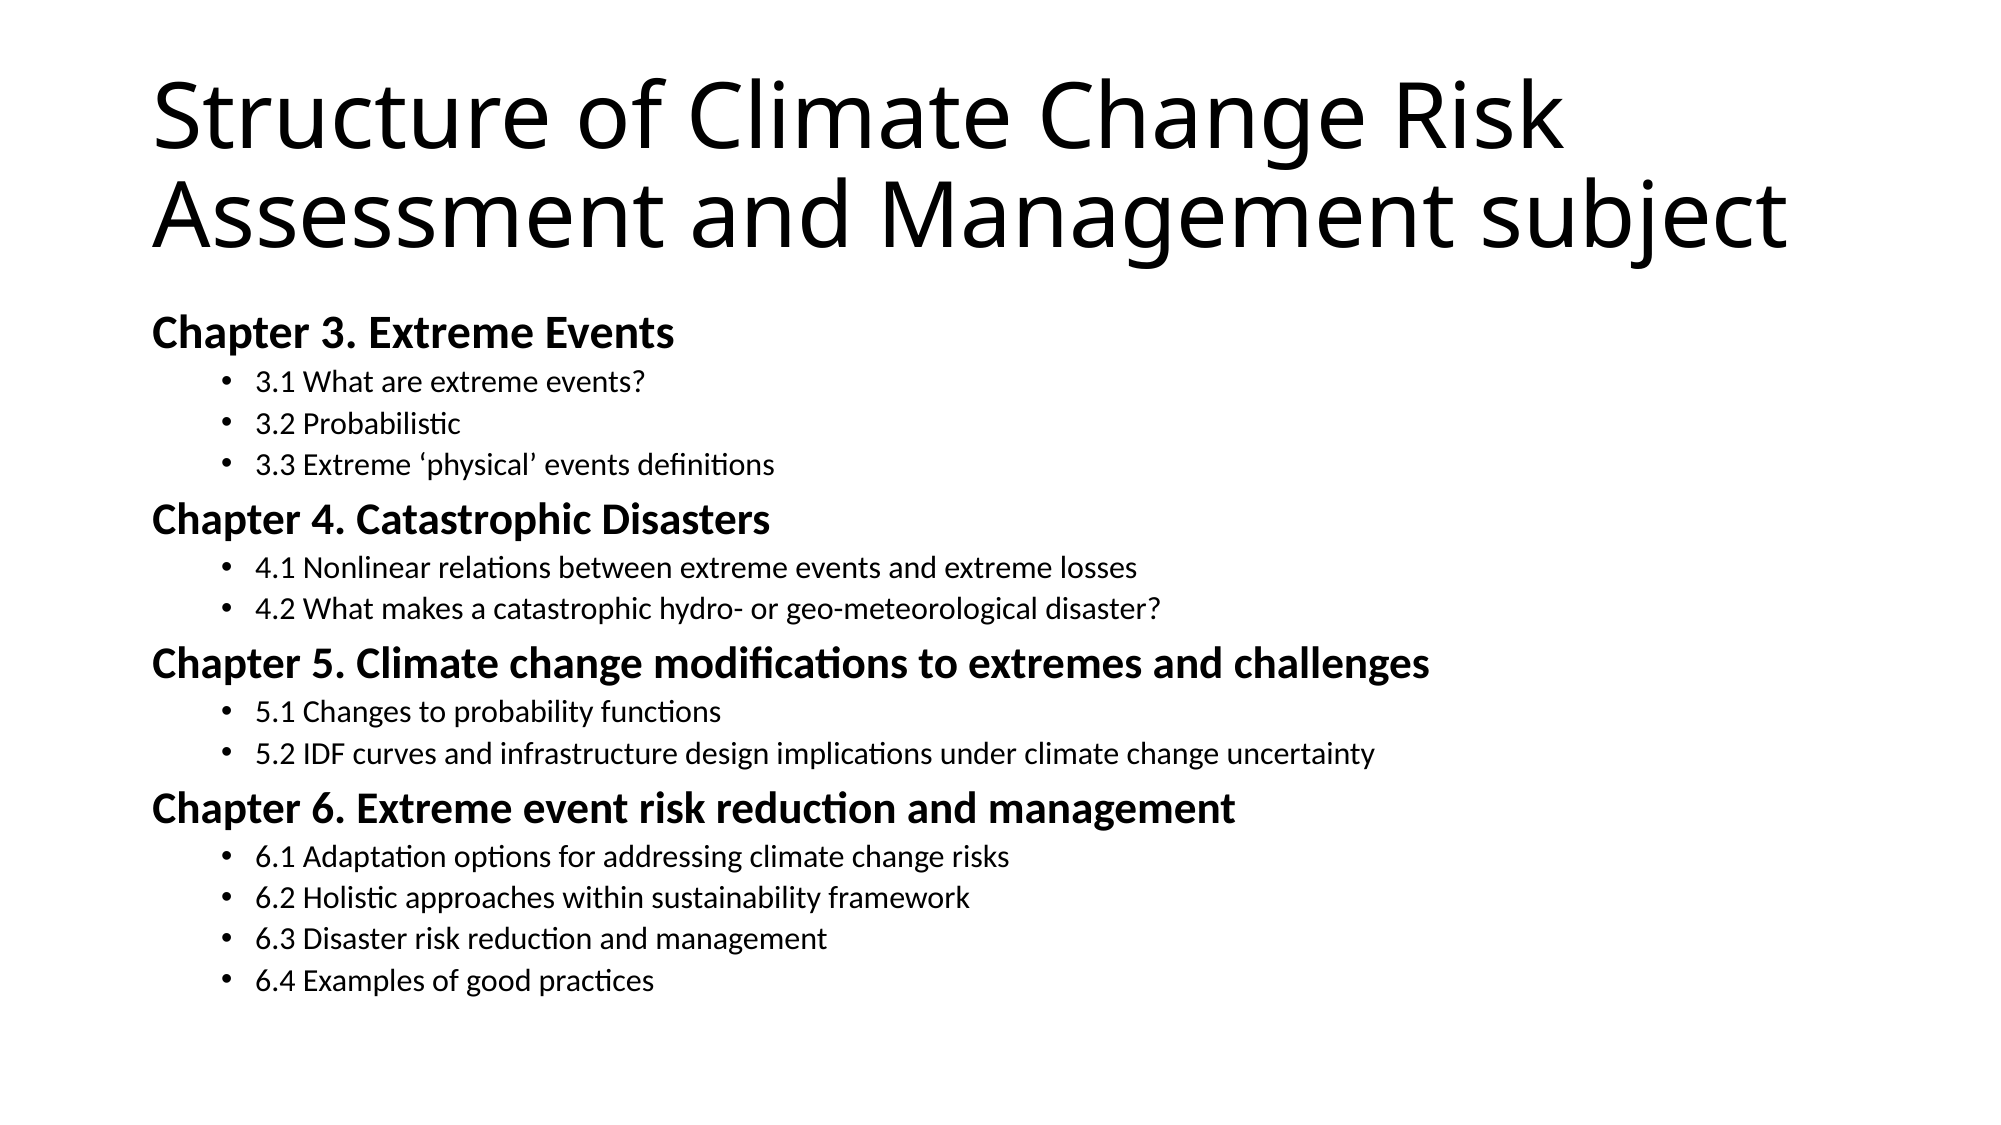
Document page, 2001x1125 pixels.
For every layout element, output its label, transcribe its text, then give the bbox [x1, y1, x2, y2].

title Structure of Climate Change Risk Assessment and Management subject [137, 59, 1863, 278]
list Chapter 3. Extreme Events 3.1 What are extreme events? 3.2 Probabilistic 3.3 Extreme ‘physical’ events definitions Chapter 4. Catastrophic Disasters 4.1 Nonlinear relations between extreme events and extreme losses 4.2 What makes a catastrophic hydro- or geo-meteorological disaster? Chapter 5. Climate change modifications to extremes and challenges 5.1 Changes to probability functions 5.2 IDF curves and infrastructure design implications under climate change uncertainty Chapter 6. Extreme event risk reduction and management 6.1 Adaptation options for addressing climate change risks 6.2 Holistic approaches within sustainability framework 6.3 Disaster risk reduction and management 6.4 Examples of good practices [137, 299, 1863, 1014]
